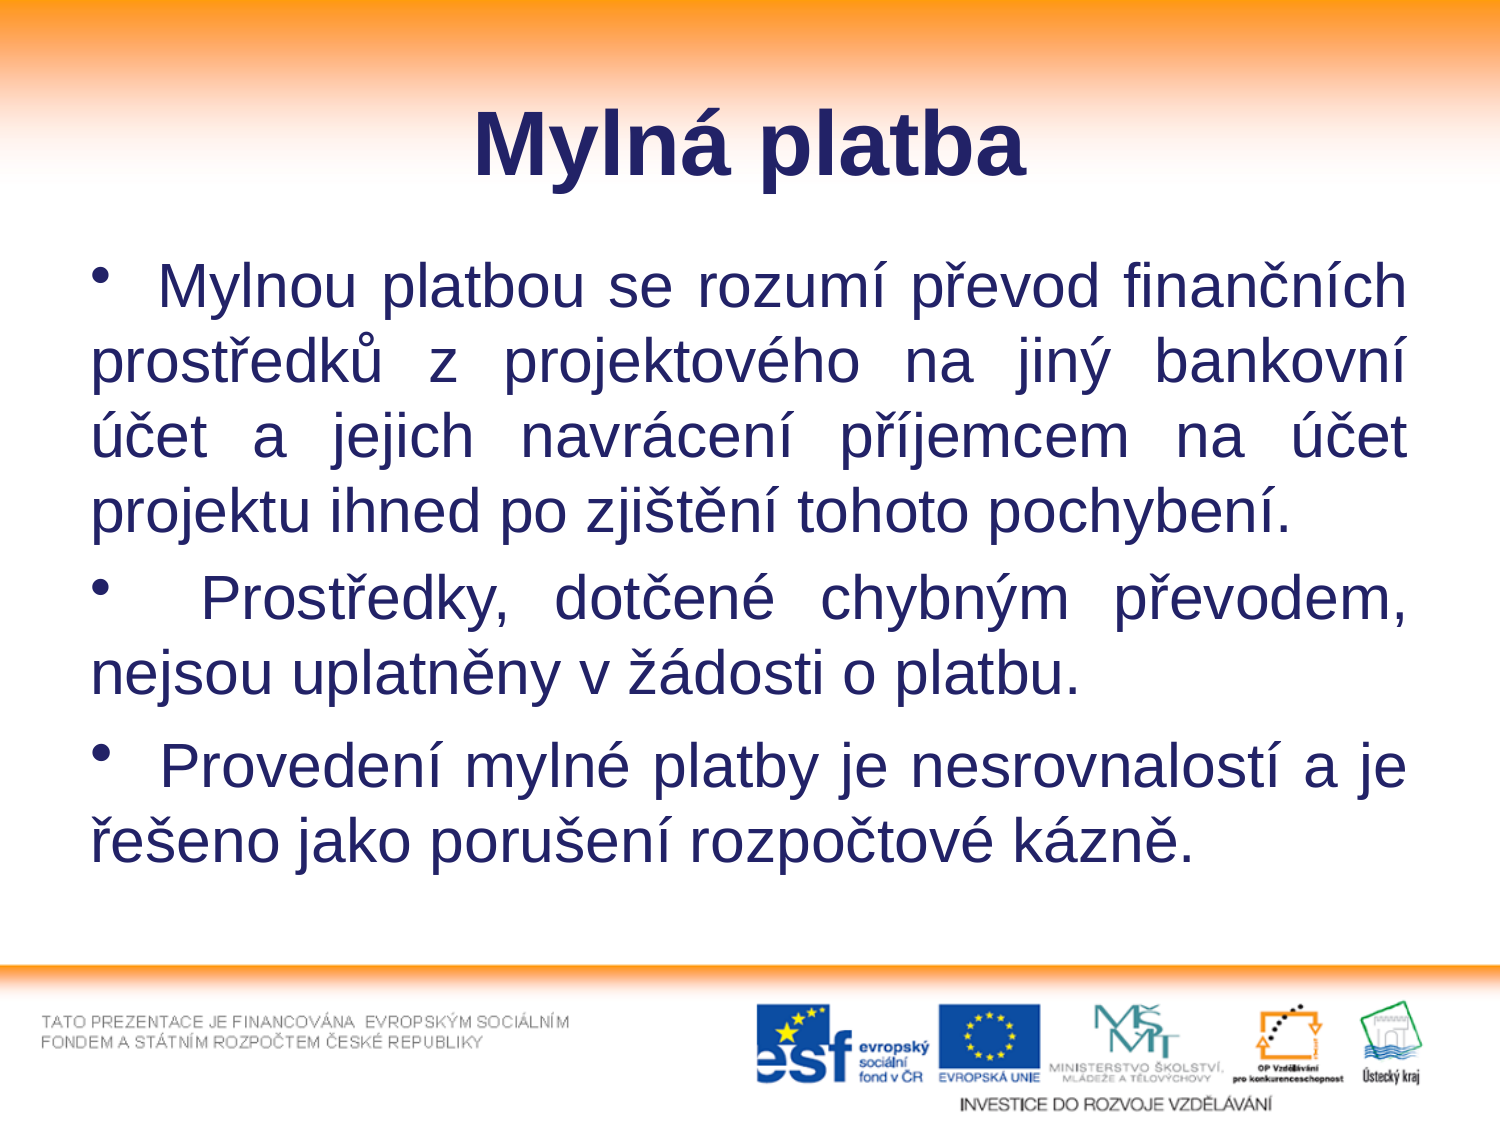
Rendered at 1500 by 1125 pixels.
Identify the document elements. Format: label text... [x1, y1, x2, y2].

title Mylná platba [74, 44, 1426, 233]
list Mylnou platbou se rozumí převod finančních prostředků z projektového na jiný bankovní účet a jejich navrácení příjemcem na účet projektu ihned po zjištění tohoto pochybení. Prostředky, dotčené chybným převodem, nejsou uplatněny v žádosti o platbu. Provedení mylné platby je nesrovnalostí a je řešeno jako porušení rozpočtové kázně. [74, 237, 1426, 951]
picture [0, 0, 1500, 1125]
